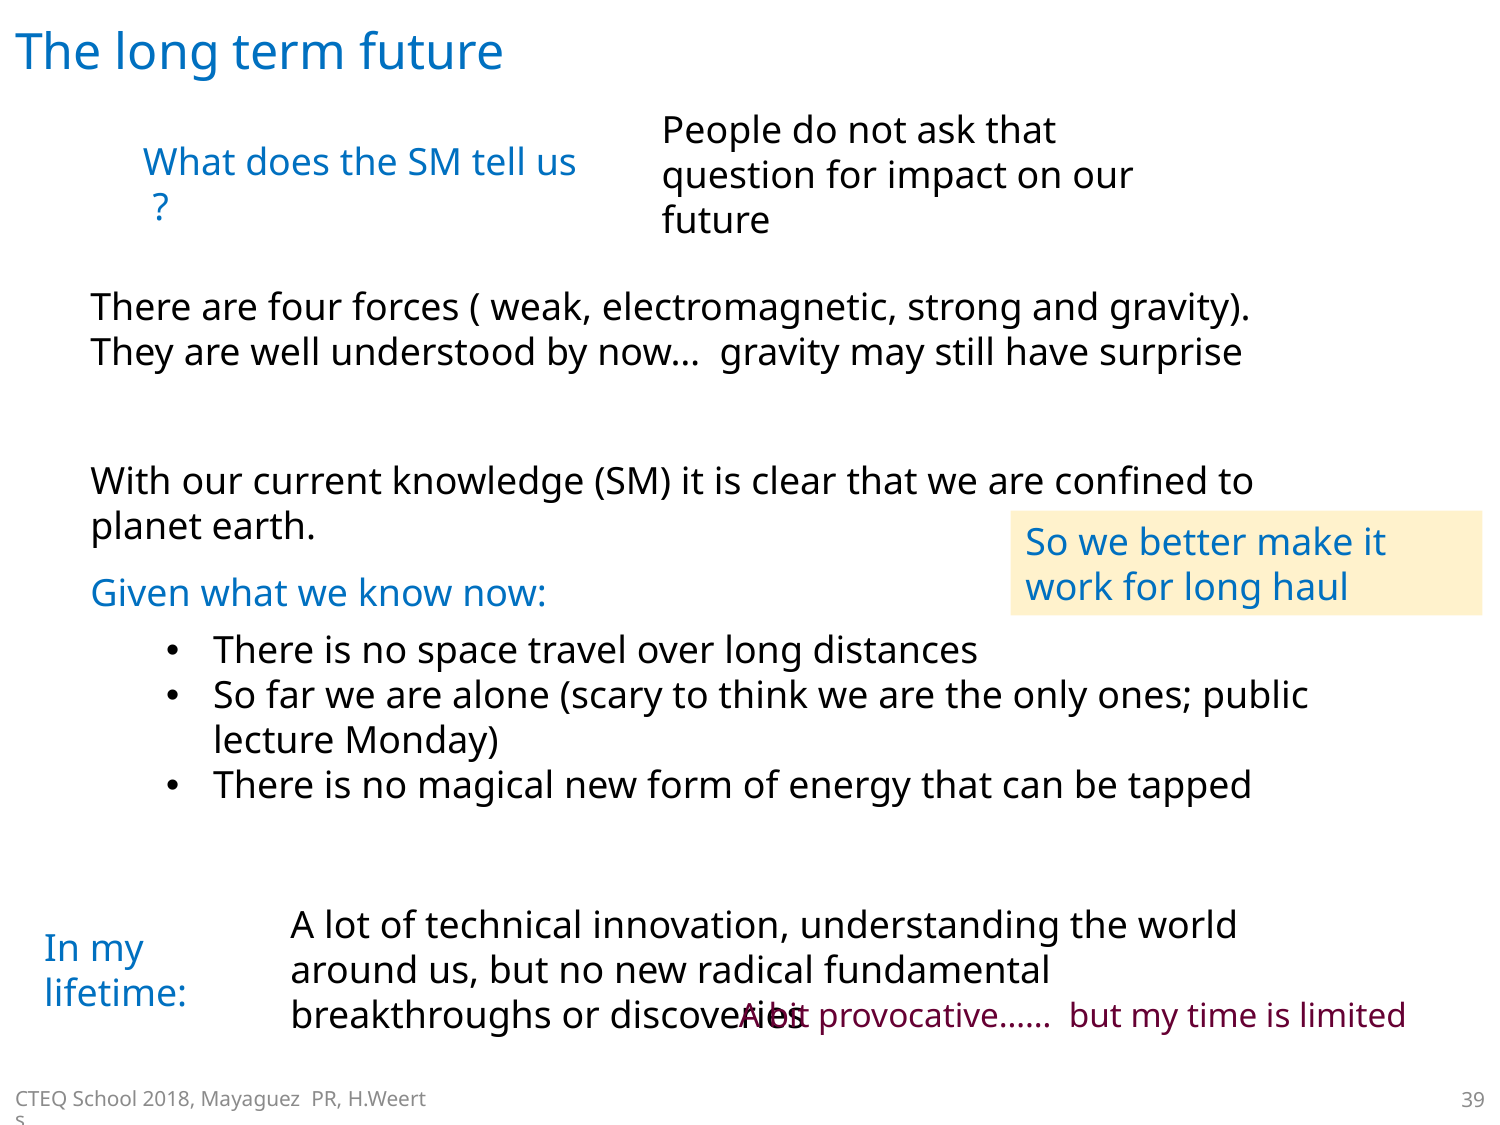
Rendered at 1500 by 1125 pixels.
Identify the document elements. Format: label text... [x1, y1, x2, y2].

text_box A lot of technical innovation, understanding the world around us, but no new radical fundamental breakthroughs or discoveries [275, 893, 1325, 1044]
text_box Given what we know now: [75, 561, 1373, 622]
text_box What does the SM tell us ? [128, 130, 600, 236]
text_box So we better make it work for long haul [1010, 510, 1483, 616]
text_box There is no space travel over long distances So far we are alone (scary to think we are the only ones; public lecture Monday) There is no magical new form of energy that can be tapped [151, 619, 1449, 814]
text_box In my lifetime: [29, 916, 274, 1021]
text_box With our current knowledge (SM) it is clear that we are confined to planet earth. [75, 450, 1373, 555]
footer CTEQ School 2018, Mayaguez PR, H.Weerts [0, 1074, 448, 1125]
slide_number 39 [1396, 1076, 1500, 1125]
title The long term future [0, 0, 1294, 107]
text_box People do not ask that question for impact on our future [646, 98, 1200, 249]
text_box A bit provocative…… but my time is limited [724, 986, 1454, 1042]
text_box There are four forces ( weak, electromagnetic, strong and gravity). They are well understood by now… gravity may still have surprise [75, 275, 1373, 381]
